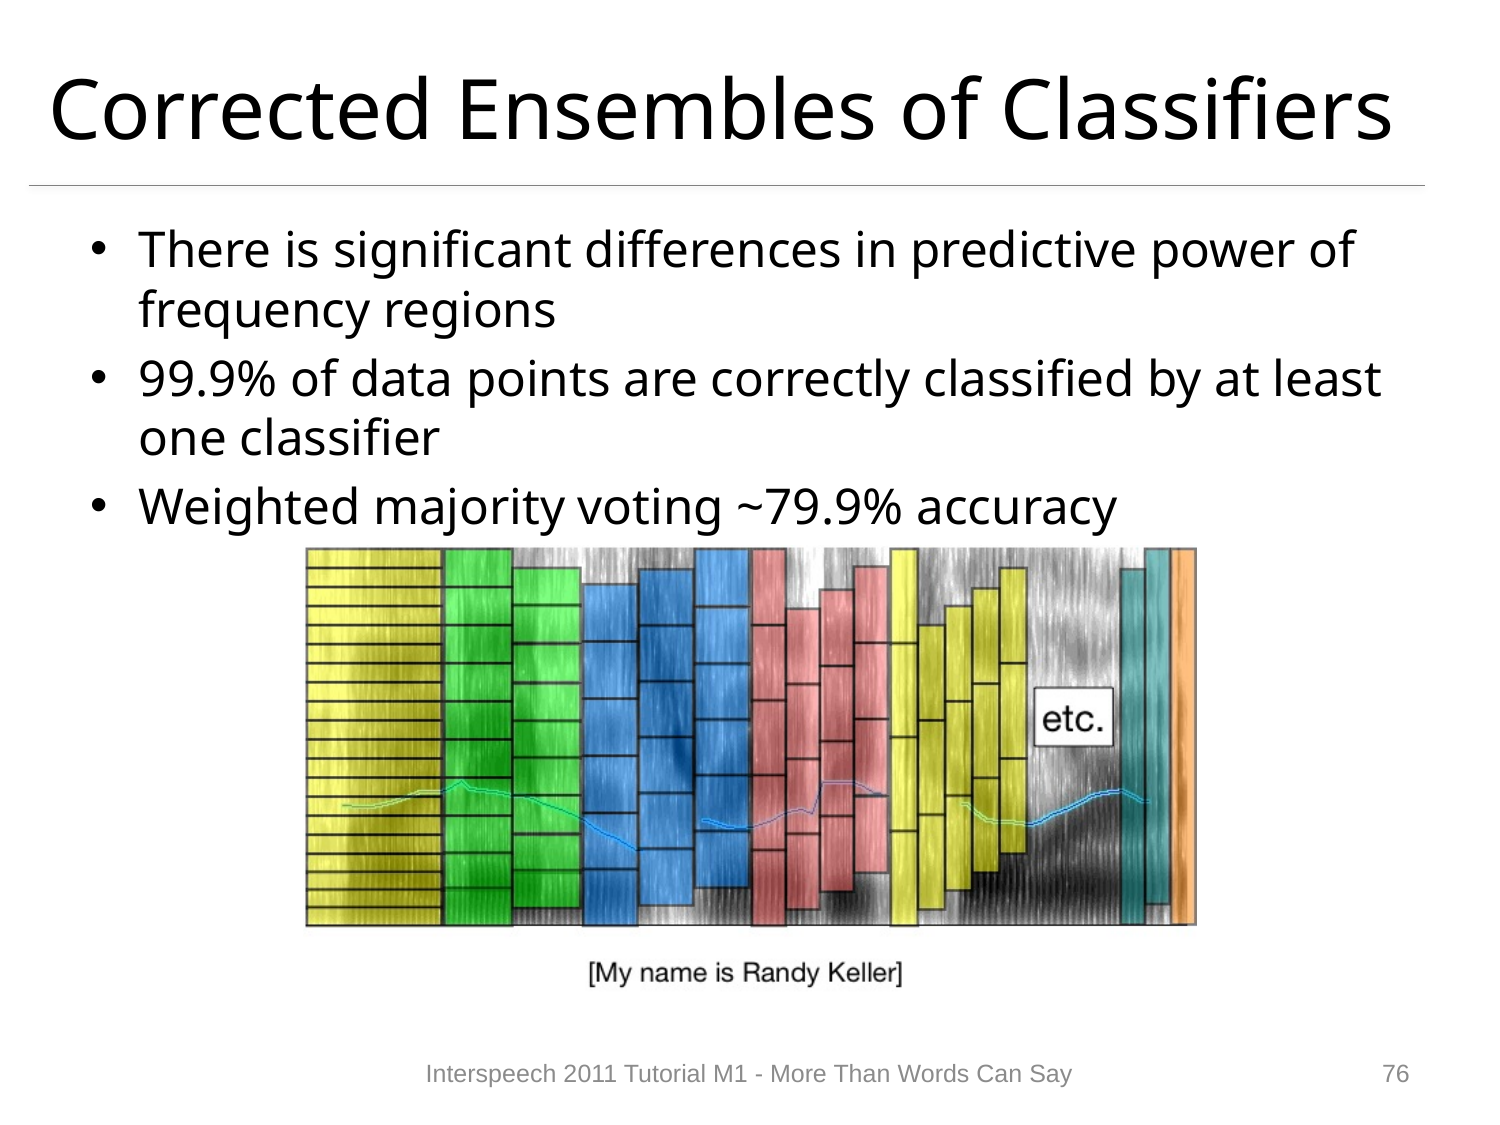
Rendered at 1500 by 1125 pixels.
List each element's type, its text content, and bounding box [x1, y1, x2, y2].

picture [302, 544, 1198, 1006]
slide_number 75 [1130, 1042, 1425, 1103]
title Corrected Ensembles of Classifiers [33, 45, 1425, 167]
footer Interspeech 2011 Tutorial M1 - More Than Words Can Say [369, 1042, 1130, 1103]
list There is significant differences in predictive power of frequency regions 99.9% of data points are correctly classified by at least one classifier Weighted majority voting ~79.9% accuracy [75, 210, 1425, 546]
